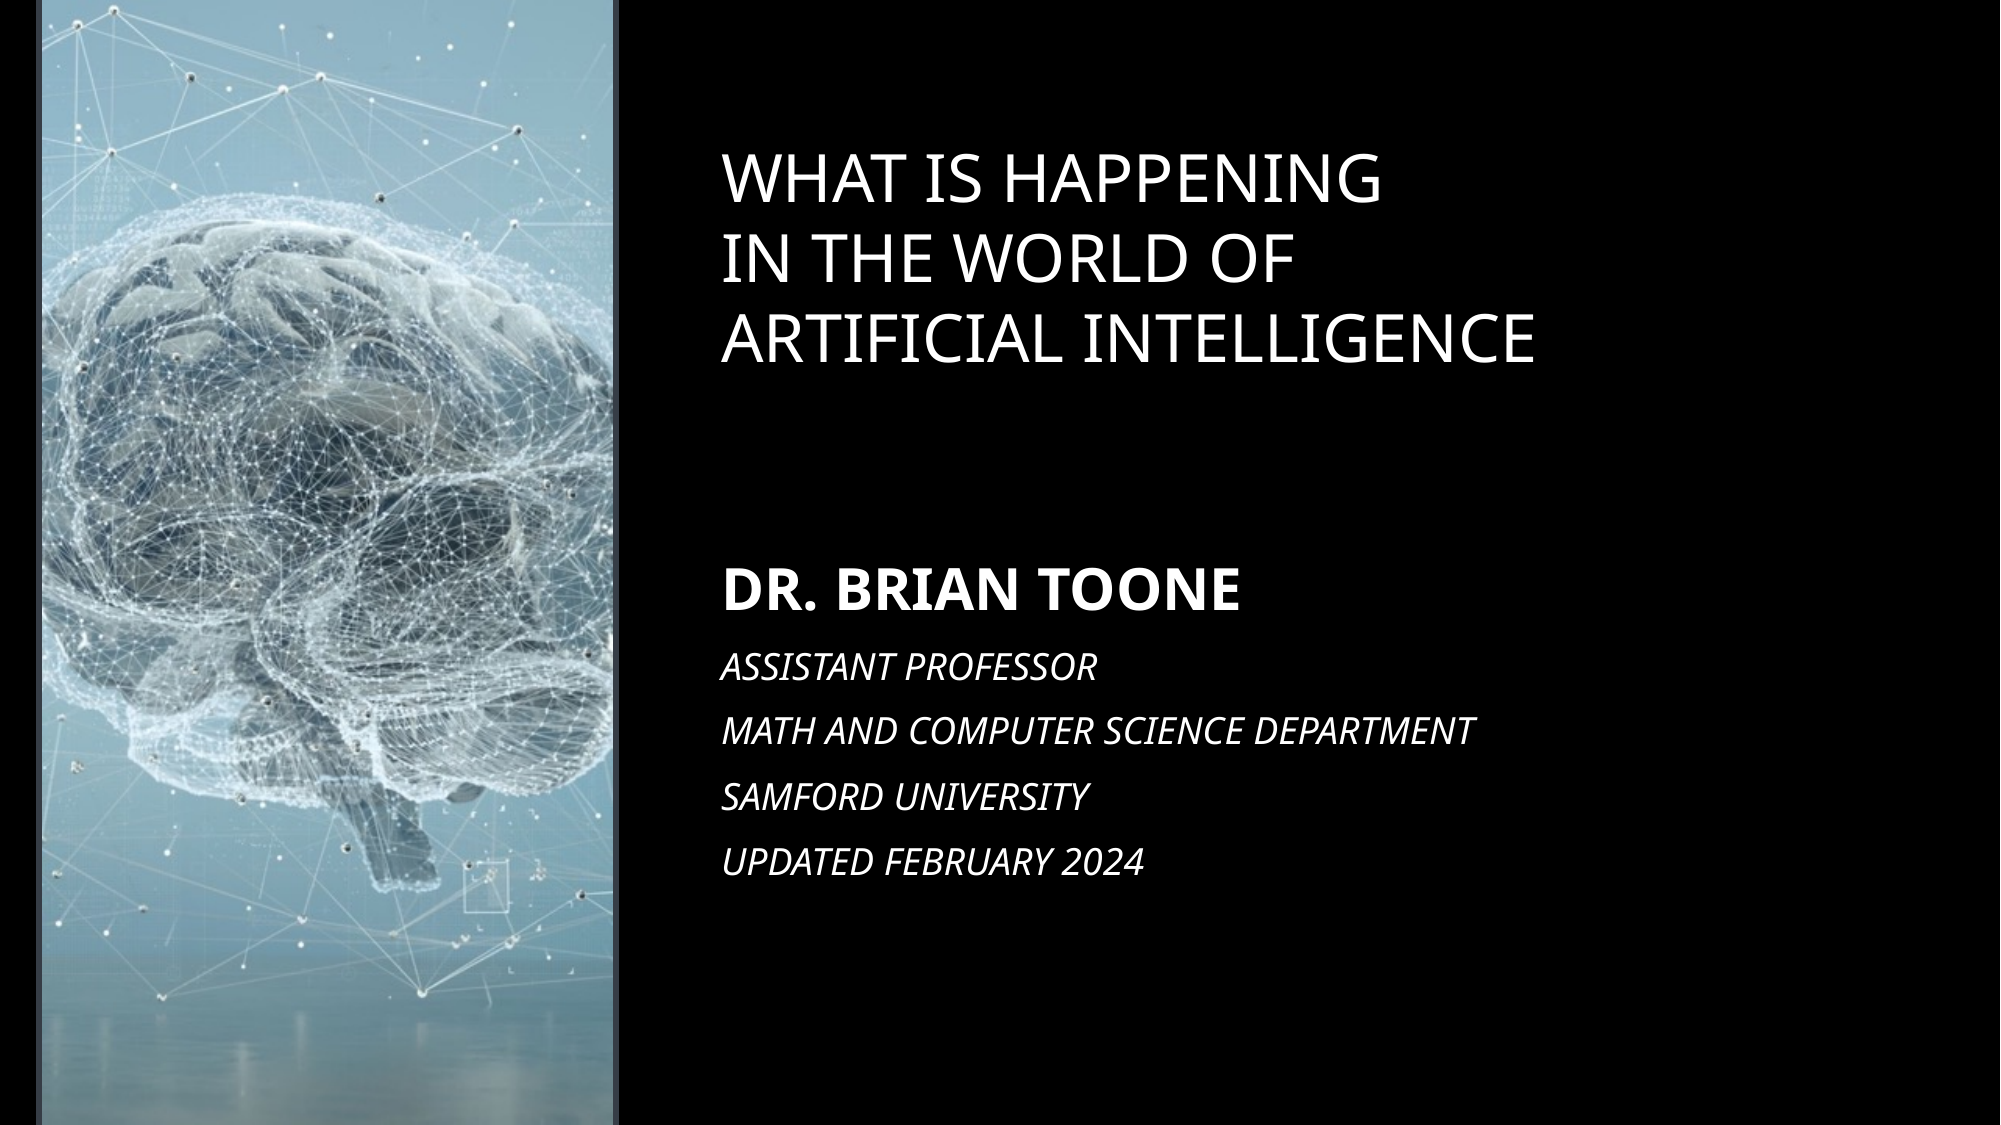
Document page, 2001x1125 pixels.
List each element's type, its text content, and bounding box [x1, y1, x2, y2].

subtitle DR. Brian Toone Assistant Professor Math and Computer Science Department Samford University Updated February 2024 [706, 437, 1862, 998]
picture [42, 0, 614, 1125]
title WHAT IS HAPPENING IN THE WORLD OF Artificial intelligence [706, 99, 1813, 413]
